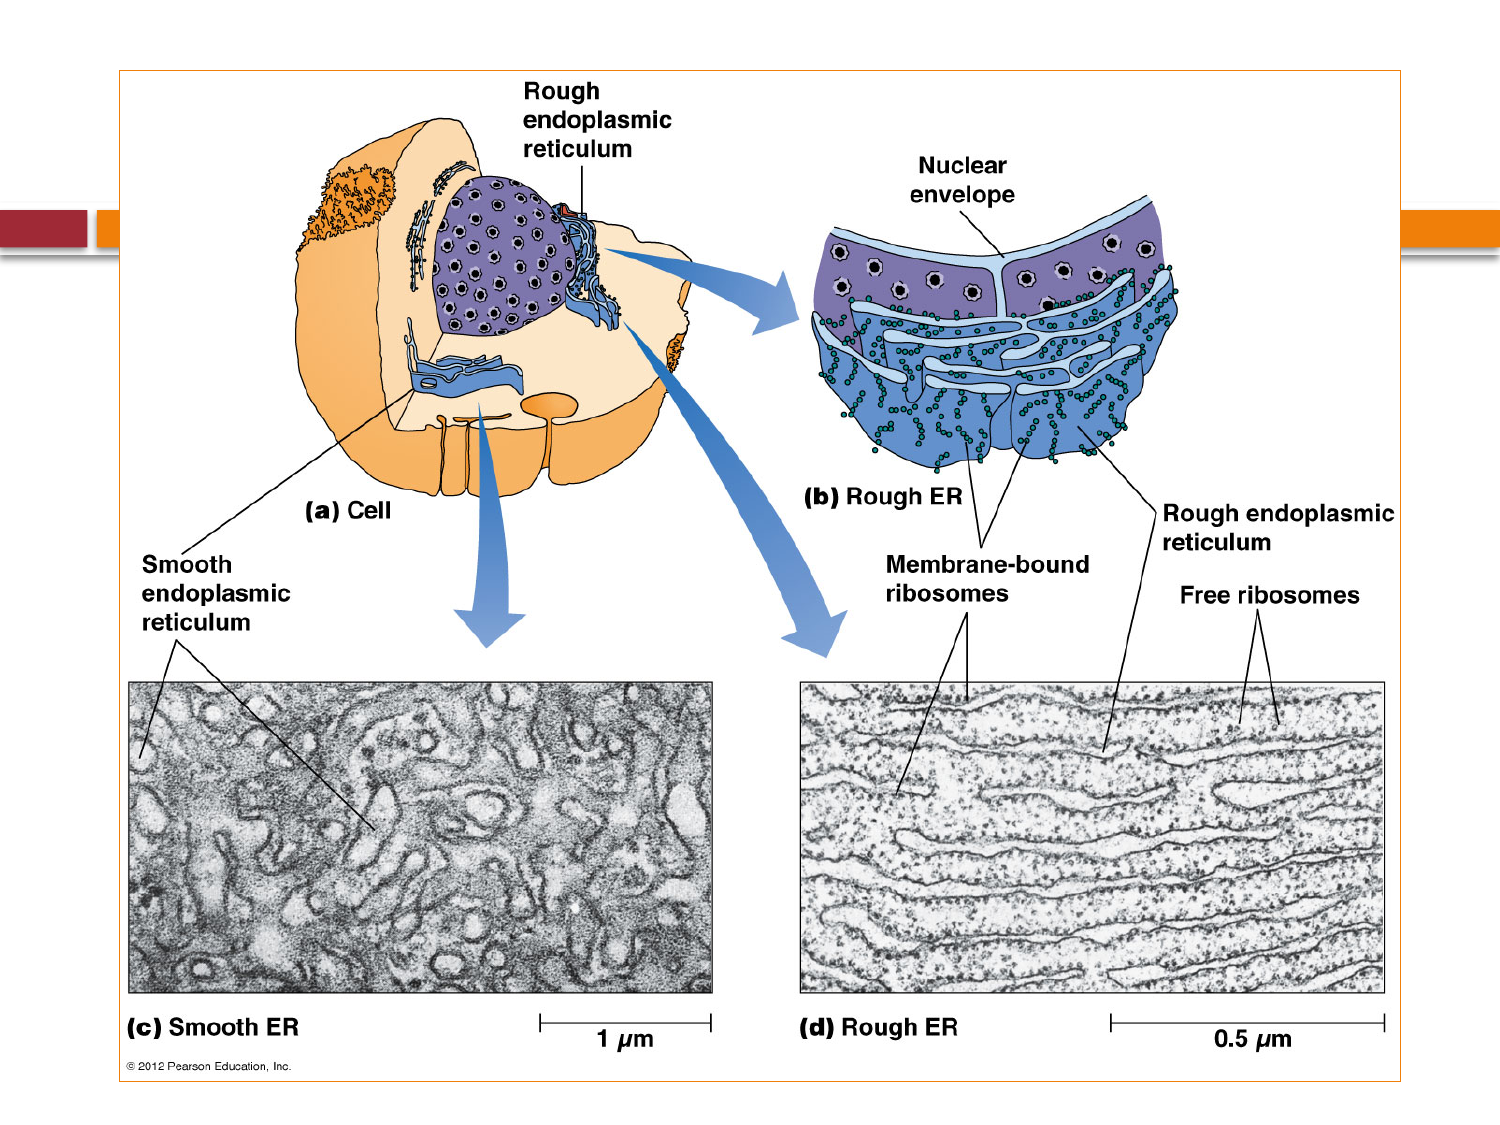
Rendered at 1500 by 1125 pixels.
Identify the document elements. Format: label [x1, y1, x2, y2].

picture [119, 70, 1401, 1082]
